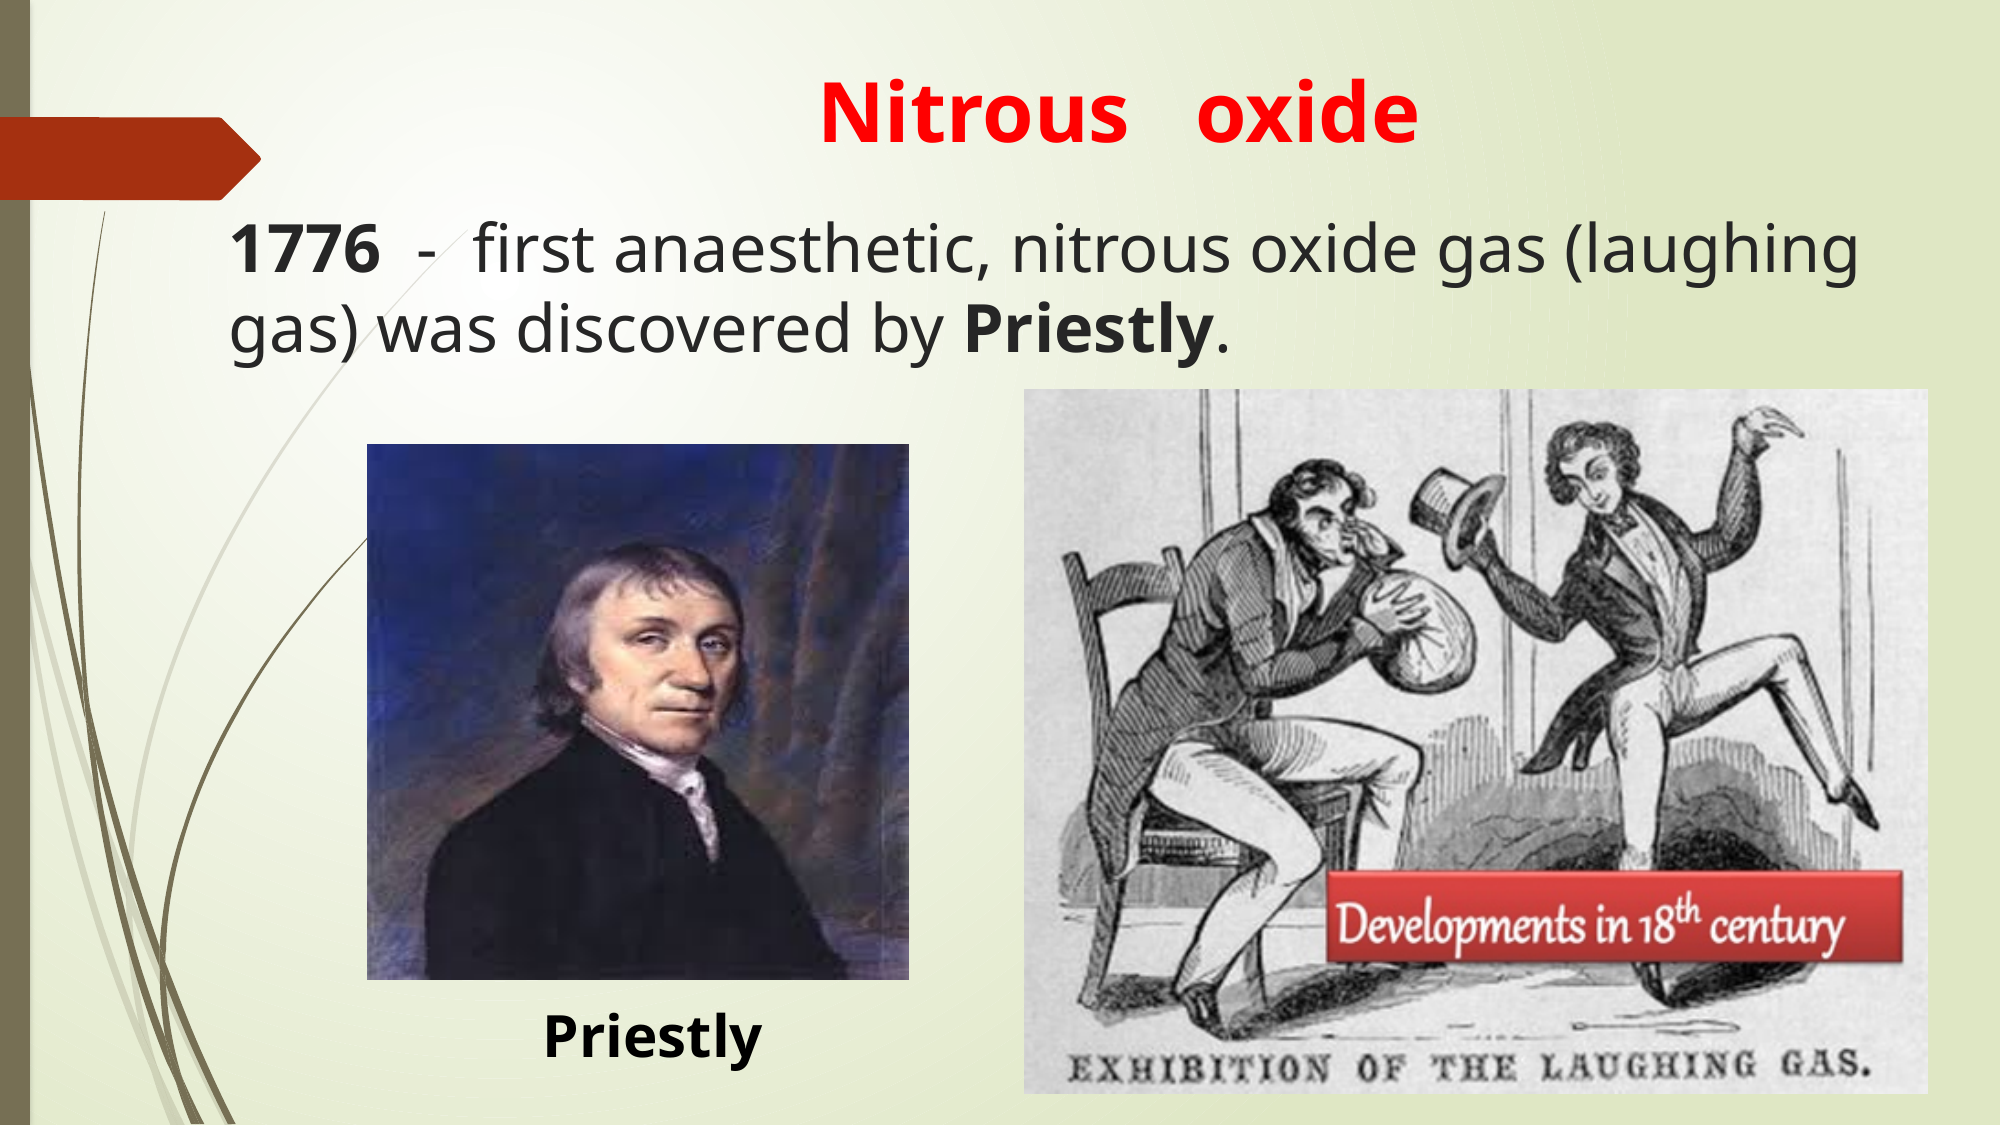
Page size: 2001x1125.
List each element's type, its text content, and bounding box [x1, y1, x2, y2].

text_box Nitrous oxide [802, 51, 1437, 167]
picture [366, 444, 910, 981]
text_box Priestly [528, 992, 780, 1077]
picture [1024, 389, 1928, 1094]
title 1776 - first anaesthetic, nitrous oxide gas (laughing gas) was discovered by Priestly. [213, 198, 1964, 373]
